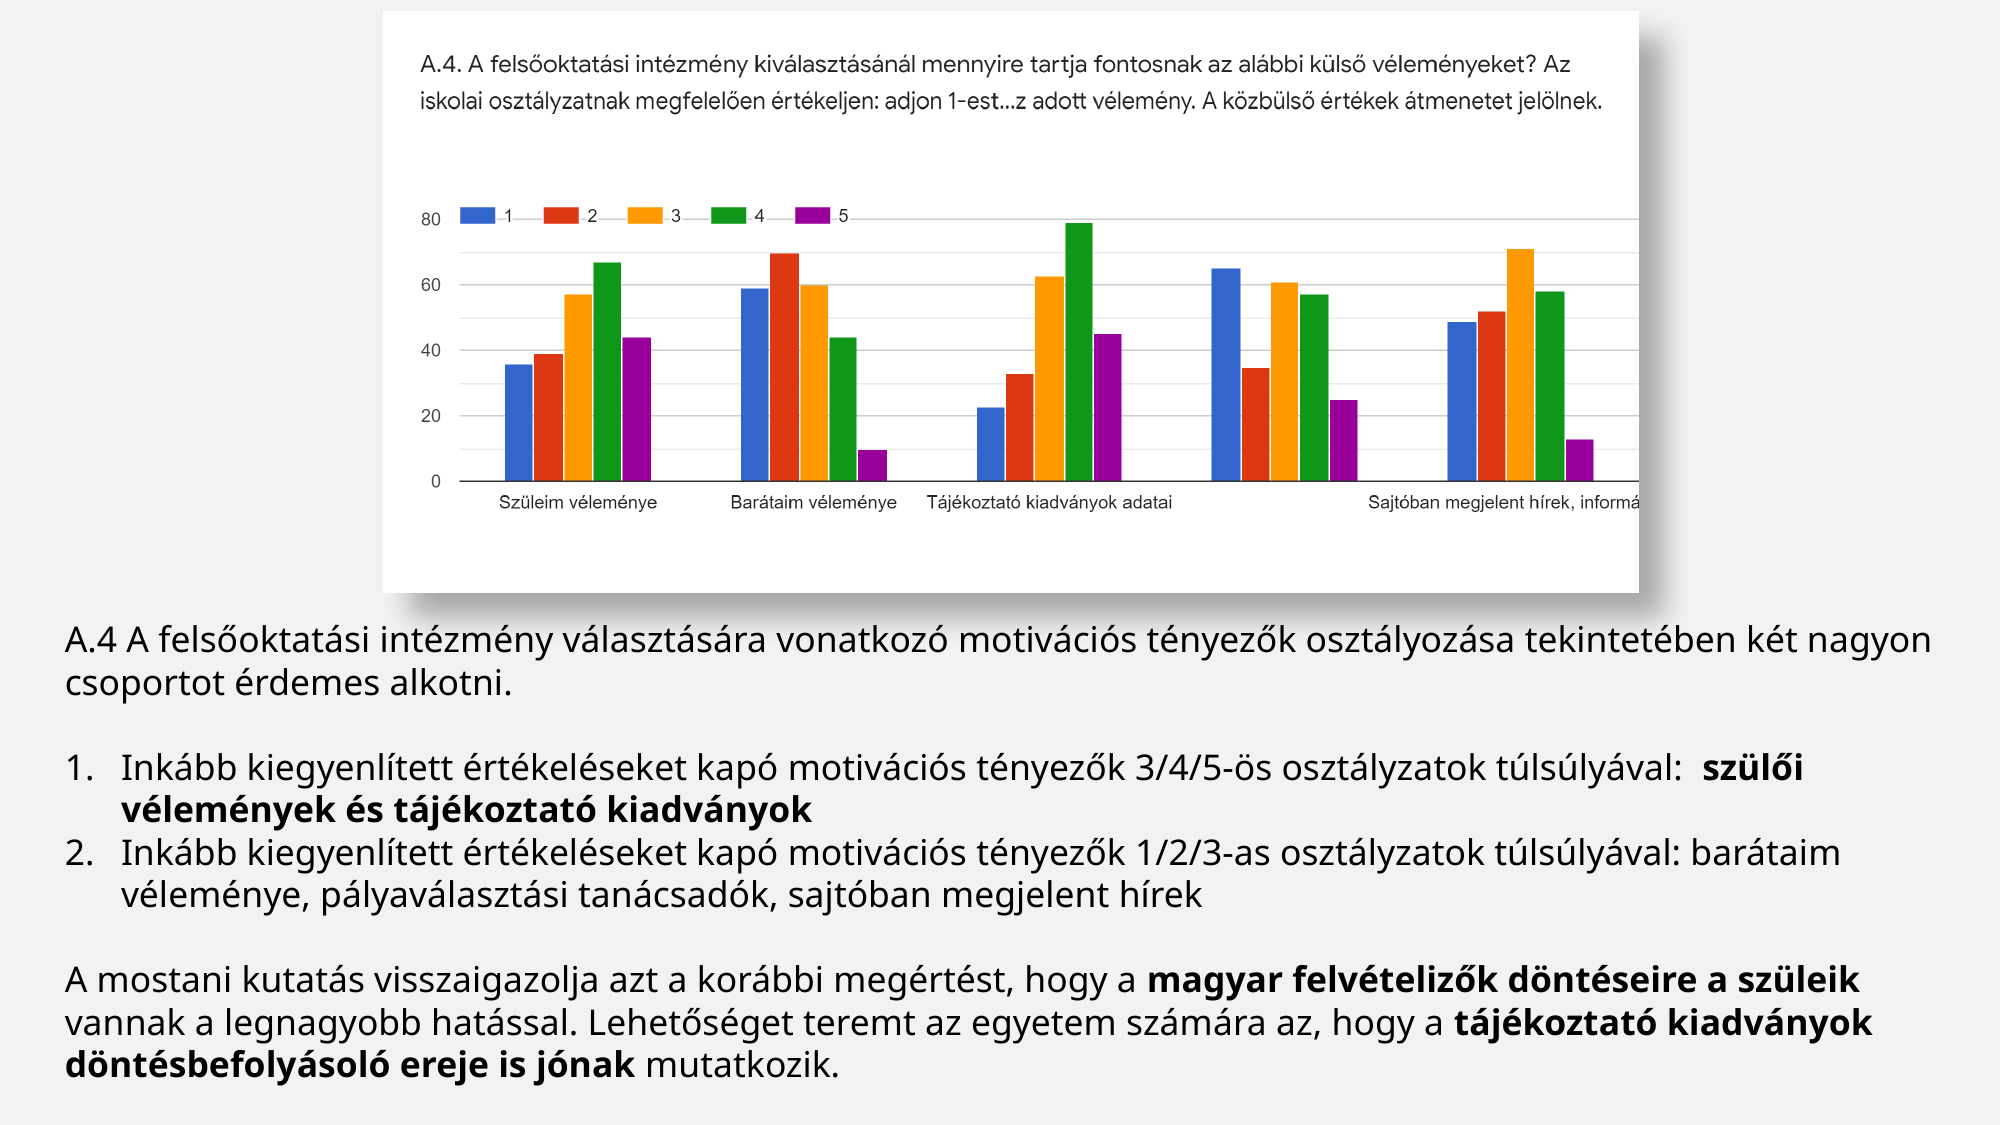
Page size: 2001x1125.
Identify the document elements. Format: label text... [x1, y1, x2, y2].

picture [383, 11, 1639, 593]
text_box A.4 A felsőoktatási intézmény választására vonatkozó motivációs tényezők osztályozása tekintetében két nagyon csoportot érdemes alkotni. Inkább kiegyenlített értékeléseket kapó motivációs tényezők 3/4/5-ös osztályzatok túlsúlyával: szülői vélemények és tájékoztató kiadványok Inkább kiegyenlített értékeléseket kapó motivációs tényezők 1/2/3-as osztályzatok túlsúlyával: barátaim véleménye, pályaválasztási tanácsadók, sajtóban megjelent hírek A mostani kutatás visszaigazolja azt a korábbi megértést, hogy a magyar felvételizők döntéseire a szüleik vannak a legnagyobb hatással. Lehetőséget teremt az egyetem számára az, hogy a tájékoztató kiadványok döntésbefolyásoló ereje is jónak mutatkozik. [50, 609, 1950, 1125]
